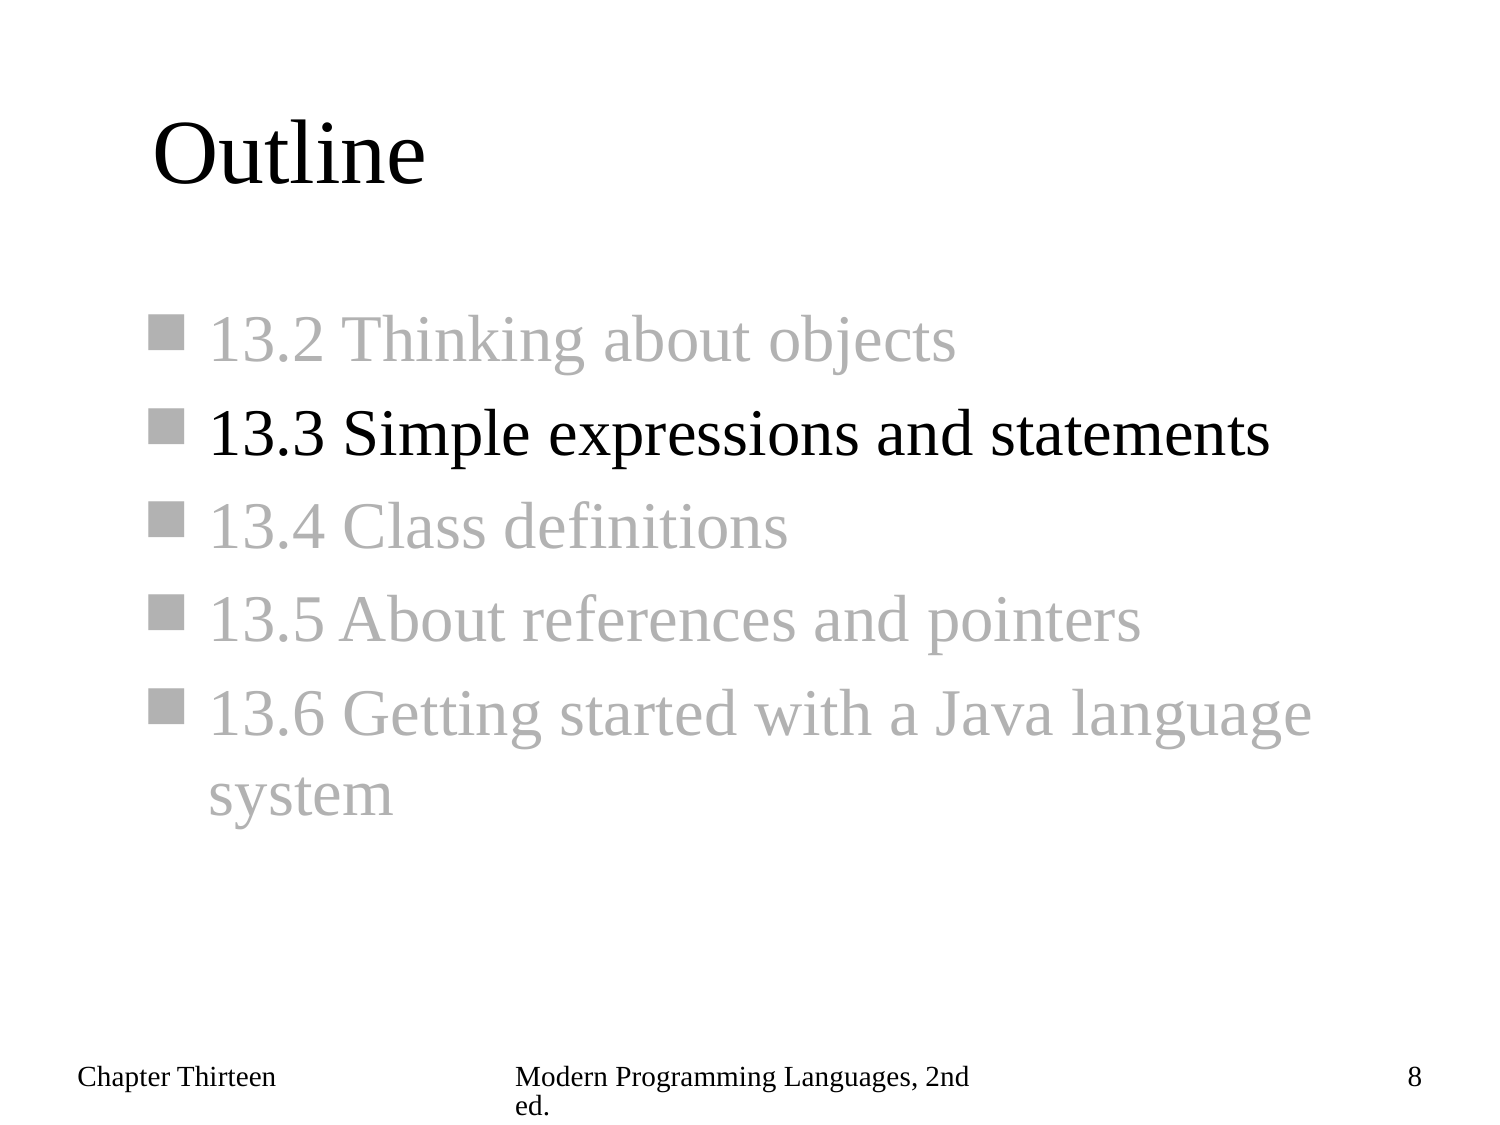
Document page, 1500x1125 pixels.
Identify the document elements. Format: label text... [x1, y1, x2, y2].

title Outline [137, 56, 1413, 238]
list 13.2 Thinking about objects 13.3 Simple expressions and statements 13.4 Class definitions 13.5 About references and pointers 13.6 Getting started with a Java language system [137, 287, 1413, 963]
slide_number 8 [1124, 1036, 1438, 1113]
slide_number Chapter Thirteen [62, 1036, 401, 1113]
footer Modern Programming Languages, 2nd ed. [499, 1036, 1001, 1113]
